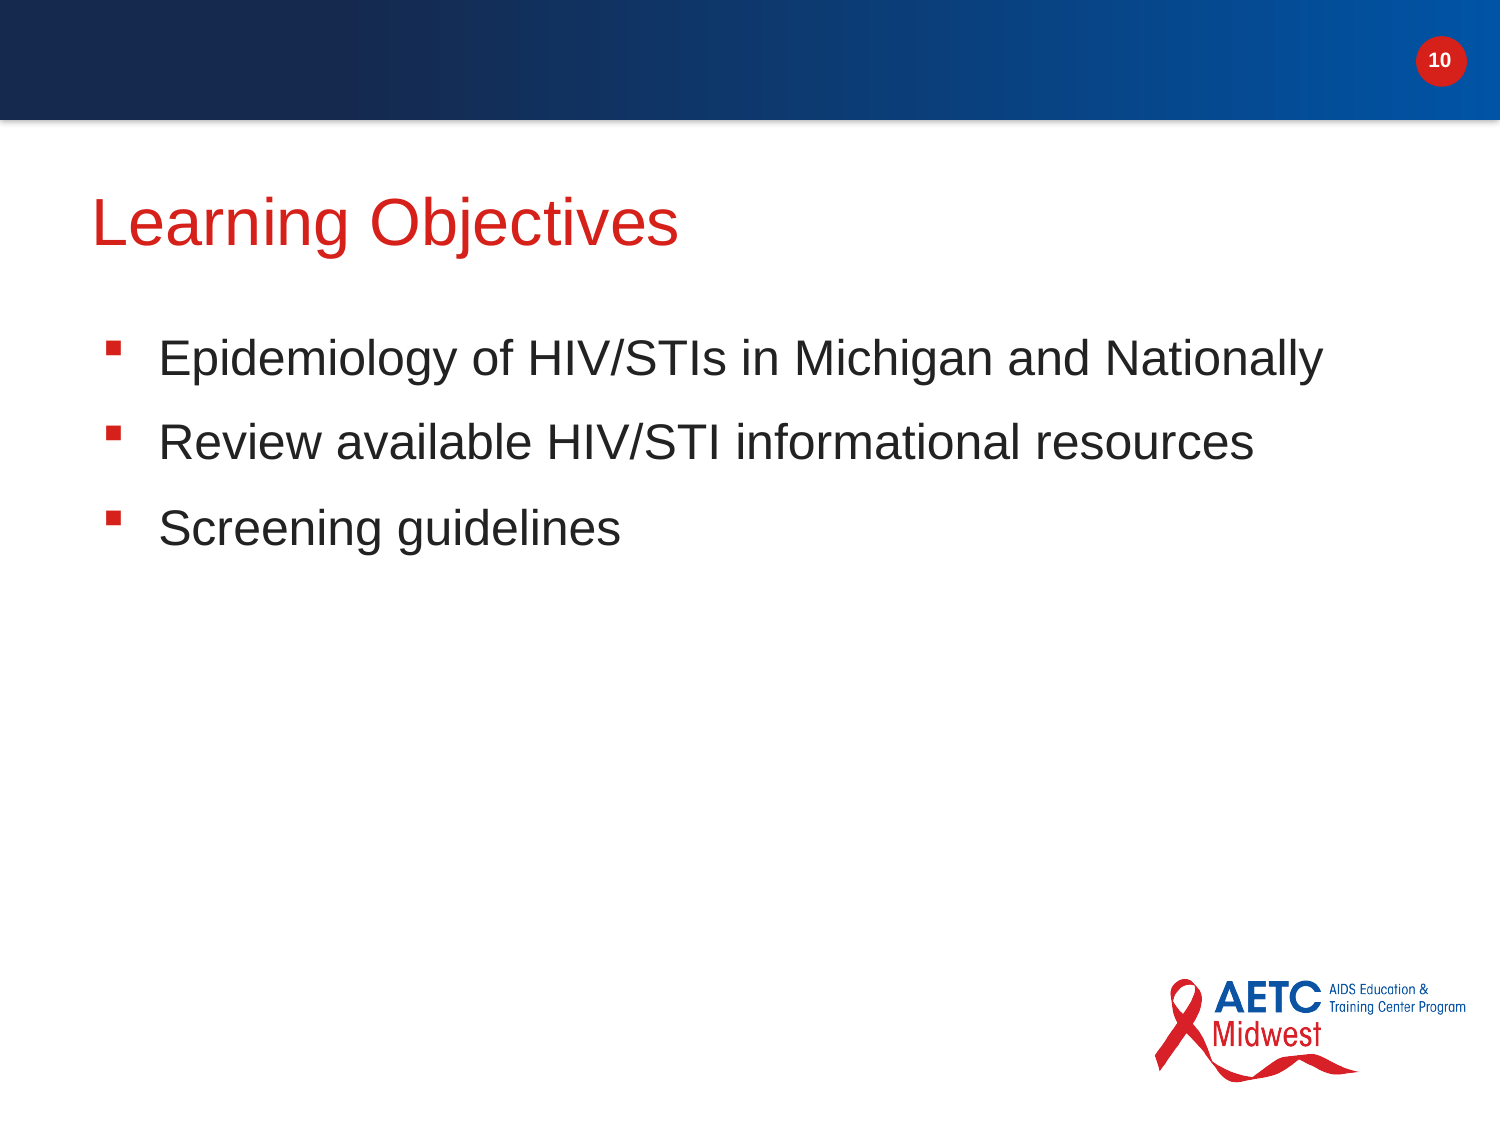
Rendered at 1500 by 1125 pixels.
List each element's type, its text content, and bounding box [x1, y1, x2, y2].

list Epidemiology of HIV/STIs in Michigan and Nationally Review available HIV/STI informational resources Screening guidelines [76, 317, 1371, 808]
title Learning Objectives [76, 171, 1371, 279]
picture [1154, 976, 1468, 1084]
